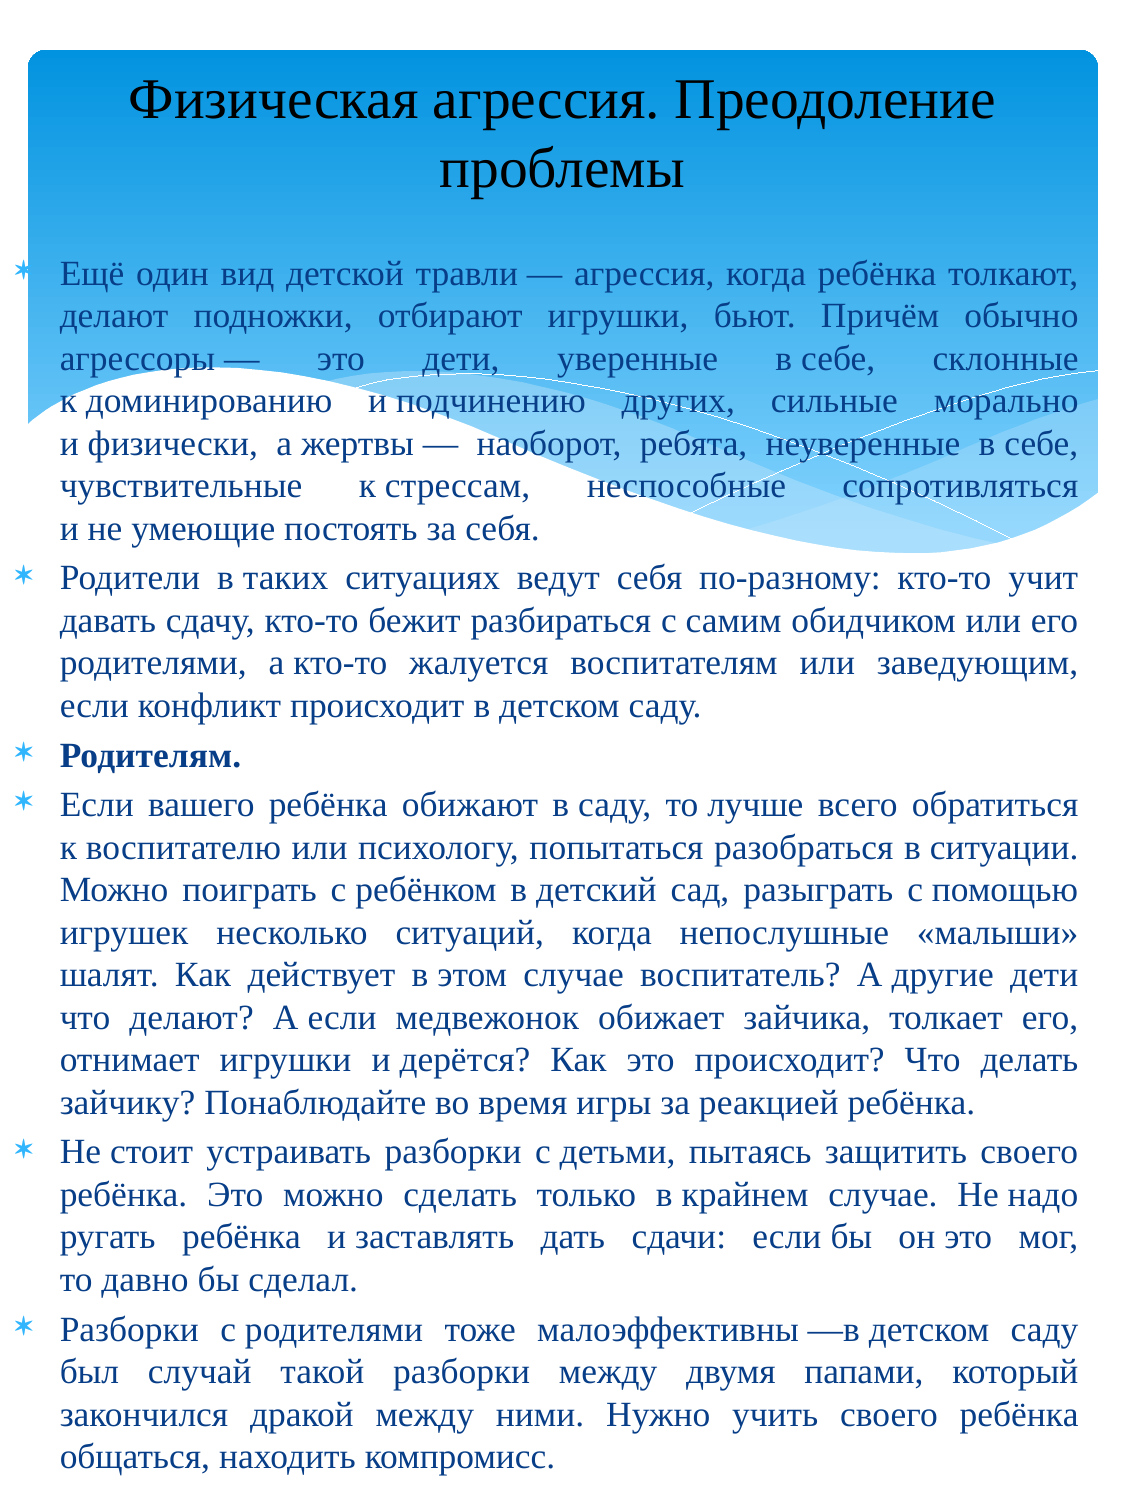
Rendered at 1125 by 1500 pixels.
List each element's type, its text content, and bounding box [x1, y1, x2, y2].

title Физическая агрессия. Преодоление проблемы [56, 52, 1069, 207]
list Ещё один вид детской травли — агрессия, когда ребёнка толкают, делают подножки, отбирают игрушки, бьют. Причём обычно агрессоры — это дети, уверенные в себе, склонные к доминированию и подчинению других, сильные морально и физически, а жертвы — наоборот, ребята, неуверенные в себе, чувствительные к стрессам, неспособные сопротивляться и не умеющие постоять за себя. Родители в таких ситуациях ведут себя по-разному: кто-то учит давать сдачу, кто-то бежит разбираться с самим обидчиком или его родителями, а кто-то жалуется воспитателям или заведующим, если конфликт происходит в детском саду. Родителям. Если вашего ребёнка обижают в саду, то лучше всего обратиться к воспитателю или психологу, попытаться разобраться в ситуации. Можно поиграть с ребёнком в детский сад, разыграть с помощью игрушек несколько ситуаций, когда непослушные «малыши» шалят. Как действует в этом случае воспитатель? А другие дети что делают? А если медвежонок обижает зайчика, толкает его, отнимает игрушки и дерётся? Как это происходит? Что делать зайчику? Понаблюдайте во время игры за реакцией ребёнка. Не стоит устраивать разборки с детьми, пытаясь защитить своего ребёнка. Это можно сделать только в крайнем случае. Не надо ругать ребёнка и заставлять дать сдачи: если бы он это мог, то давно бы сделал. Разборки с родителями тоже малоэффективны —в детском саду был случай такой разборки между двумя папами, который закончился дракой между ними. Нужно учить своего ребёнка общаться, находить компромисс. [0, 241, 1095, 1471]
